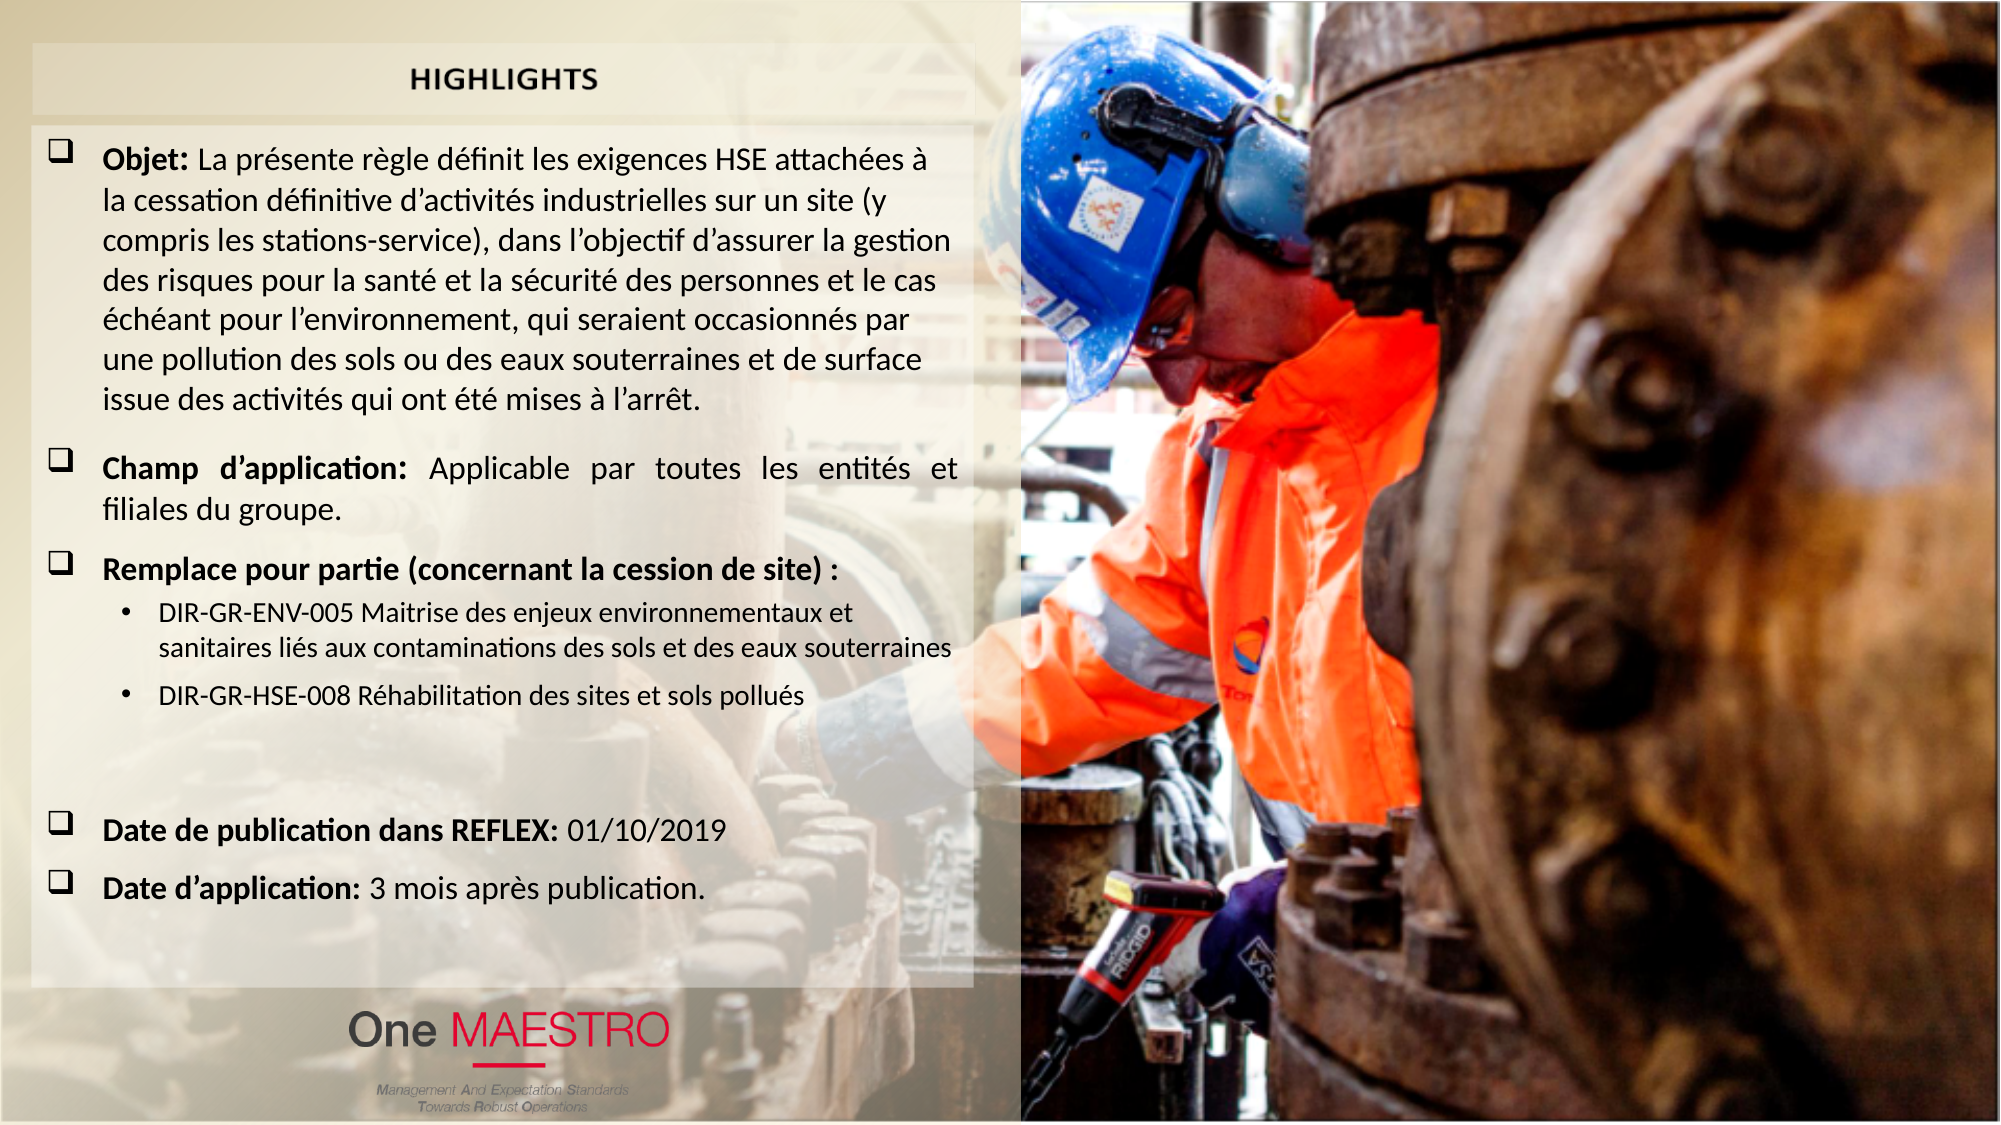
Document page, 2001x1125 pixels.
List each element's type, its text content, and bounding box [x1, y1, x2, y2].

list Objet: La présente règle définit les exigences HSE attachées à la cessation définitive d’activités industrielles sur un site (y compris les stations-service), dans l’objectif d’assurer la gestion des risques pour la santé et la sécurité des personnes et le cas échéant pour l’environnement, qui seraient occasionnés par une pollution des sols ou des eaux souterraines et de surface issue des activités qui ont été mises à l’arrêt. Champ d’application: Applicable par toutes les entités et filiales du groupe. Remplace pour partie (concernant la cession de site) : DIR-GR-ENV-005 Maitrise des enjeux environnementaux et sanitaires liés aux contaminations des sols et des eaux souterraines DIR-GR-HSE-008 Réhabilitation des sites et sols pollués Date de publication dans REFLEX: 01/10/2019 Date d’application: 3 mois après publication. [31, 125, 974, 988]
picture [0, 0, 2000, 1125]
